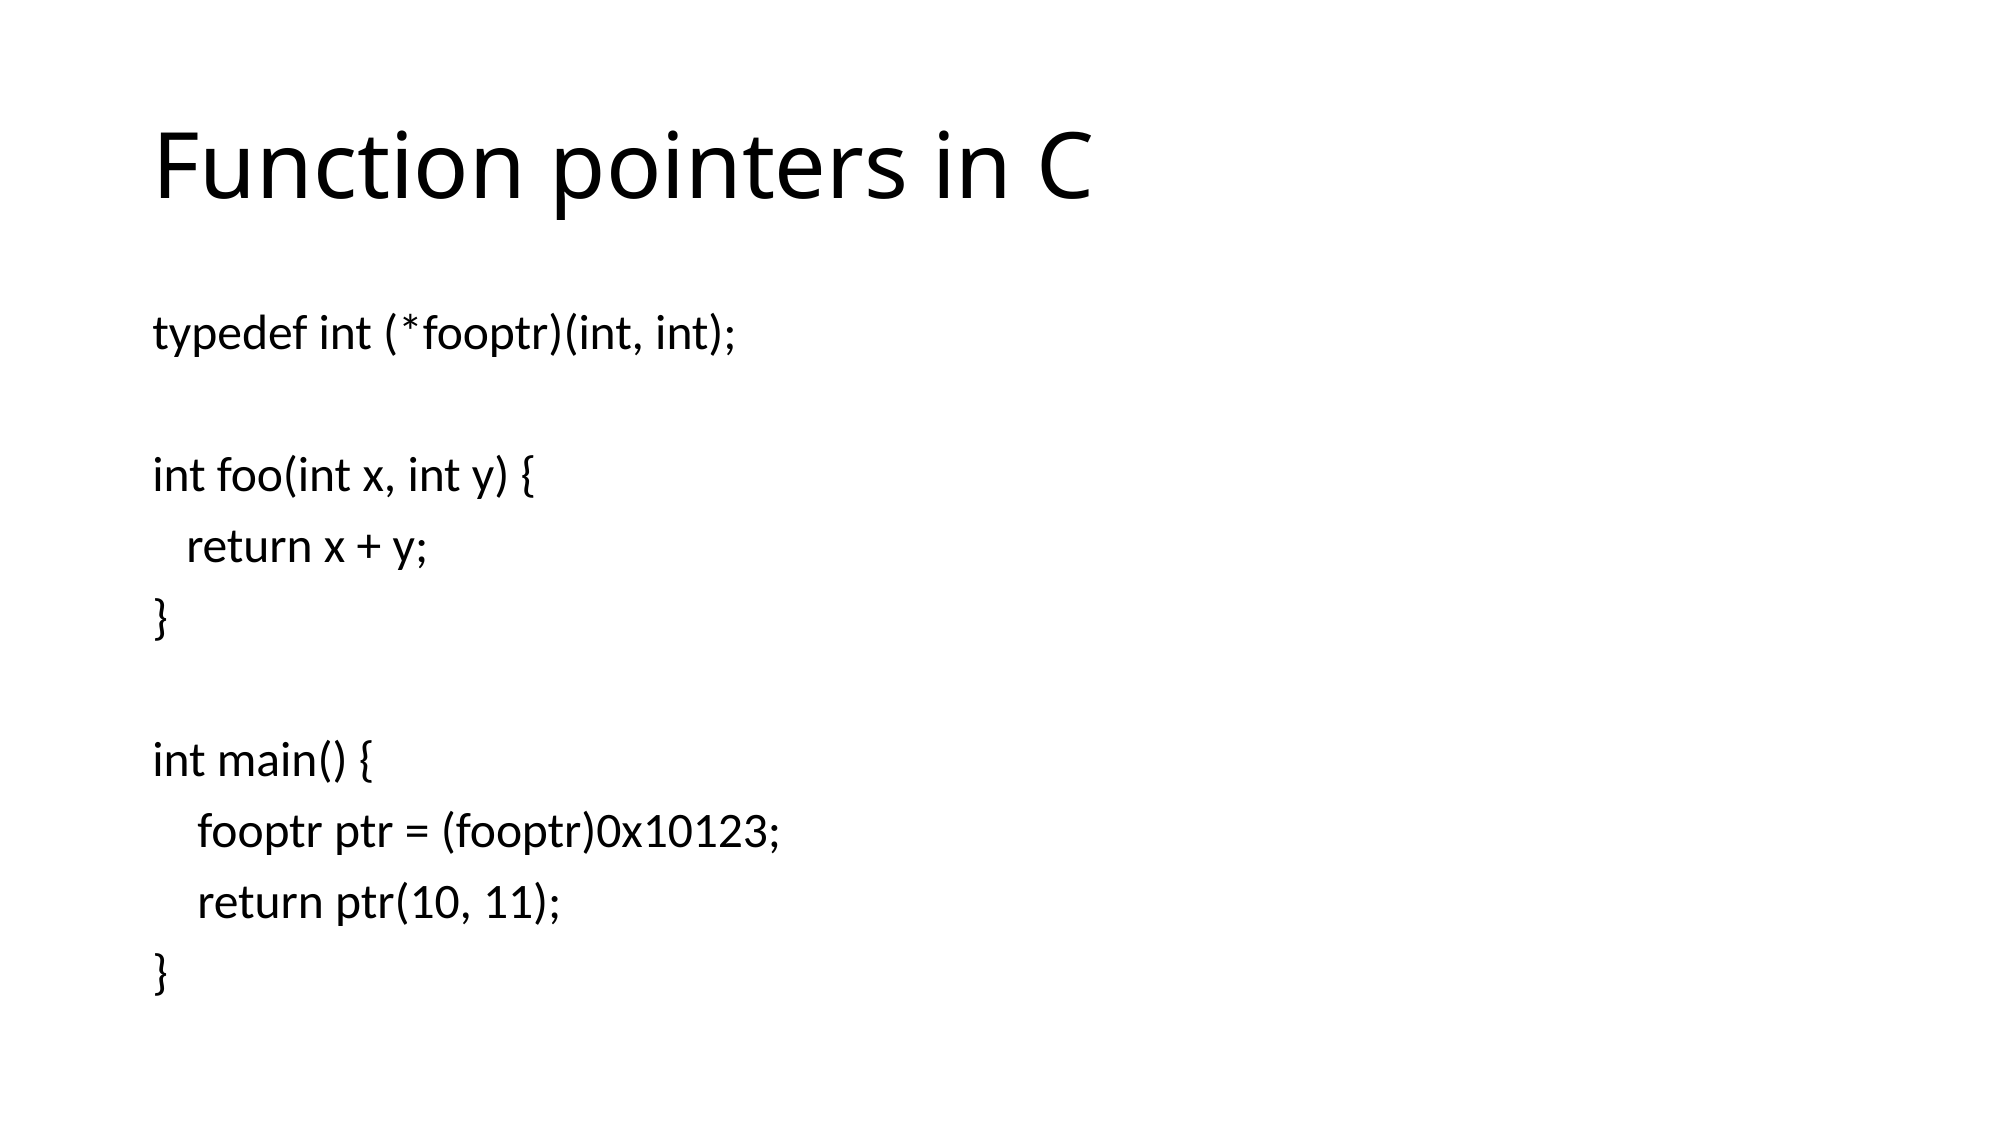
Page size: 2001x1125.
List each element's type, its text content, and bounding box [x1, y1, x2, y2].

list typedef int (*fooptr)(int, int); int foo(int x, int y) { return x + y; } int main() { fooptr ptr = (fooptr)0x10123; return ptr(10, 11); } [137, 299, 1863, 1014]
title Function pointers in C [137, 59, 1863, 278]
